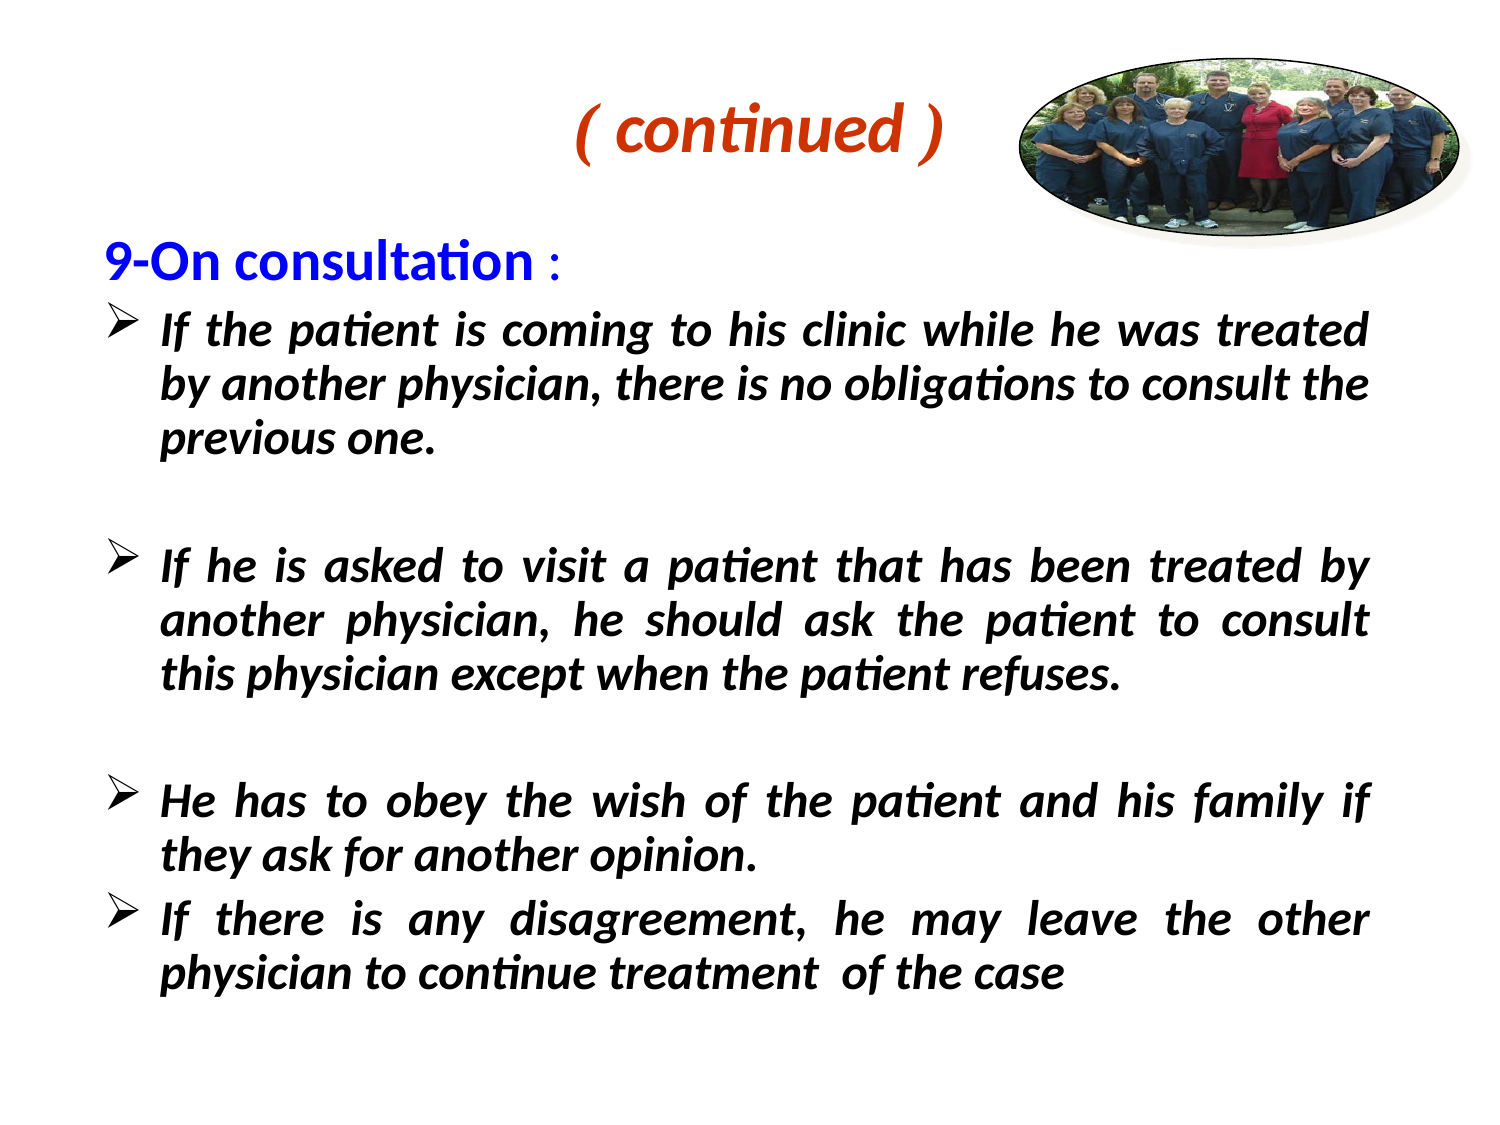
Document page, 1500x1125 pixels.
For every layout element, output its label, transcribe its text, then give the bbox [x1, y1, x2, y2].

text_box [1019, 58, 1459, 236]
list 9-On consultation : If the patient is coming to his clinic while he was treated by another physician, there is no obligations to consult the previous one. If he is asked to visit a patient that has been treated by another physician, he should ask the patient to consult this physician except when the patient refuses. He has to obey the wish of the patient and his family if they ask for another opinion. If there is any disagreement, he may leave the other physician to continue treatment of the case [88, 222, 1386, 1067]
title ( continued ) [53, 35, 1468, 213]
